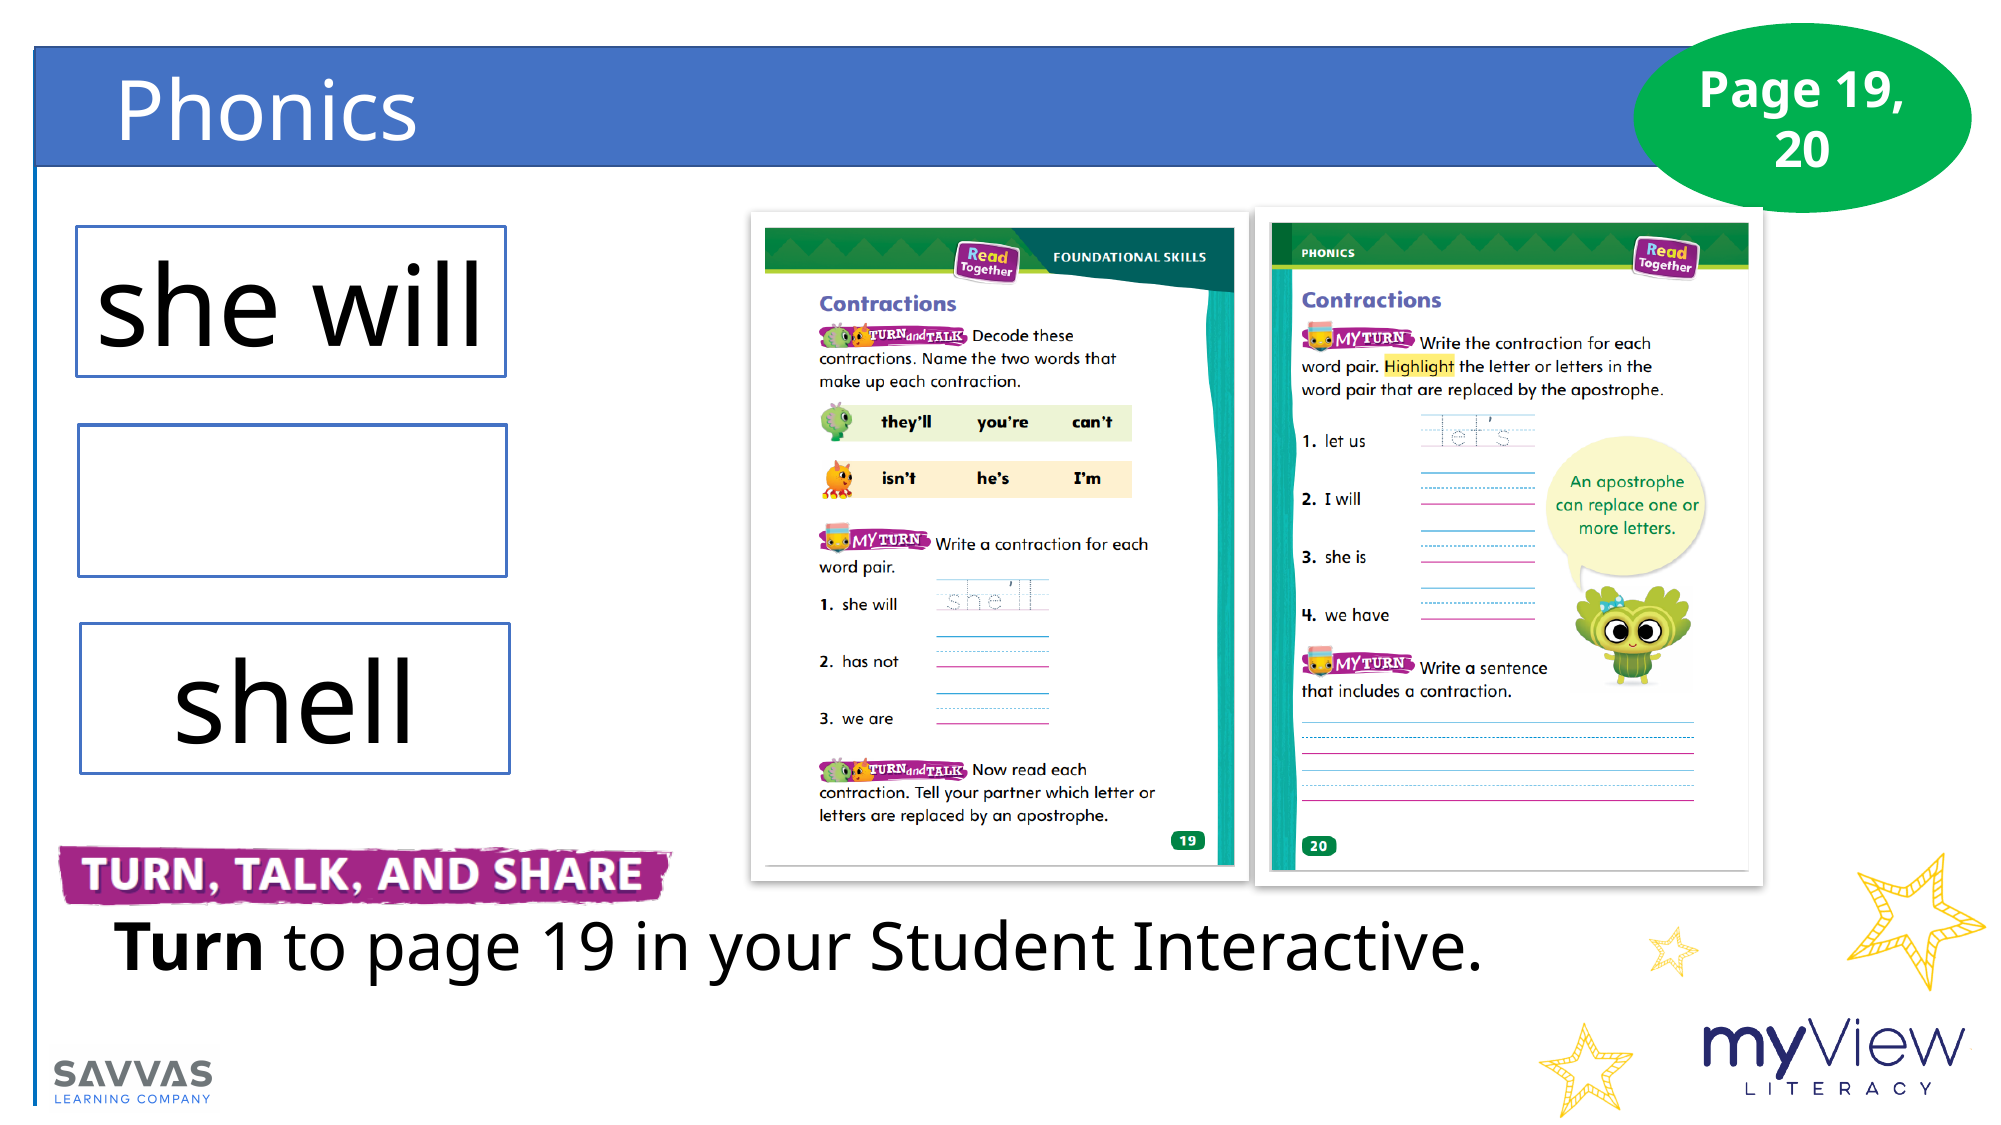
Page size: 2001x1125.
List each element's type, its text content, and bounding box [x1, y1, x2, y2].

text_box Page 19, 20 [1633, 23, 1972, 213]
picture [1269, 221, 1750, 872]
text_box [78, 425, 507, 577]
text_box Phonics [34, 46, 1690, 167]
picture [48, 1043, 220, 1113]
text_box she will [76, 226, 506, 377]
text_box shell [80, 623, 510, 774]
text_box Turn to page 19 in your Student Interactive. [98, 896, 1755, 992]
picture [49, 827, 678, 915]
picture [764, 226, 1235, 868]
picture [1509, 814, 2000, 1125]
